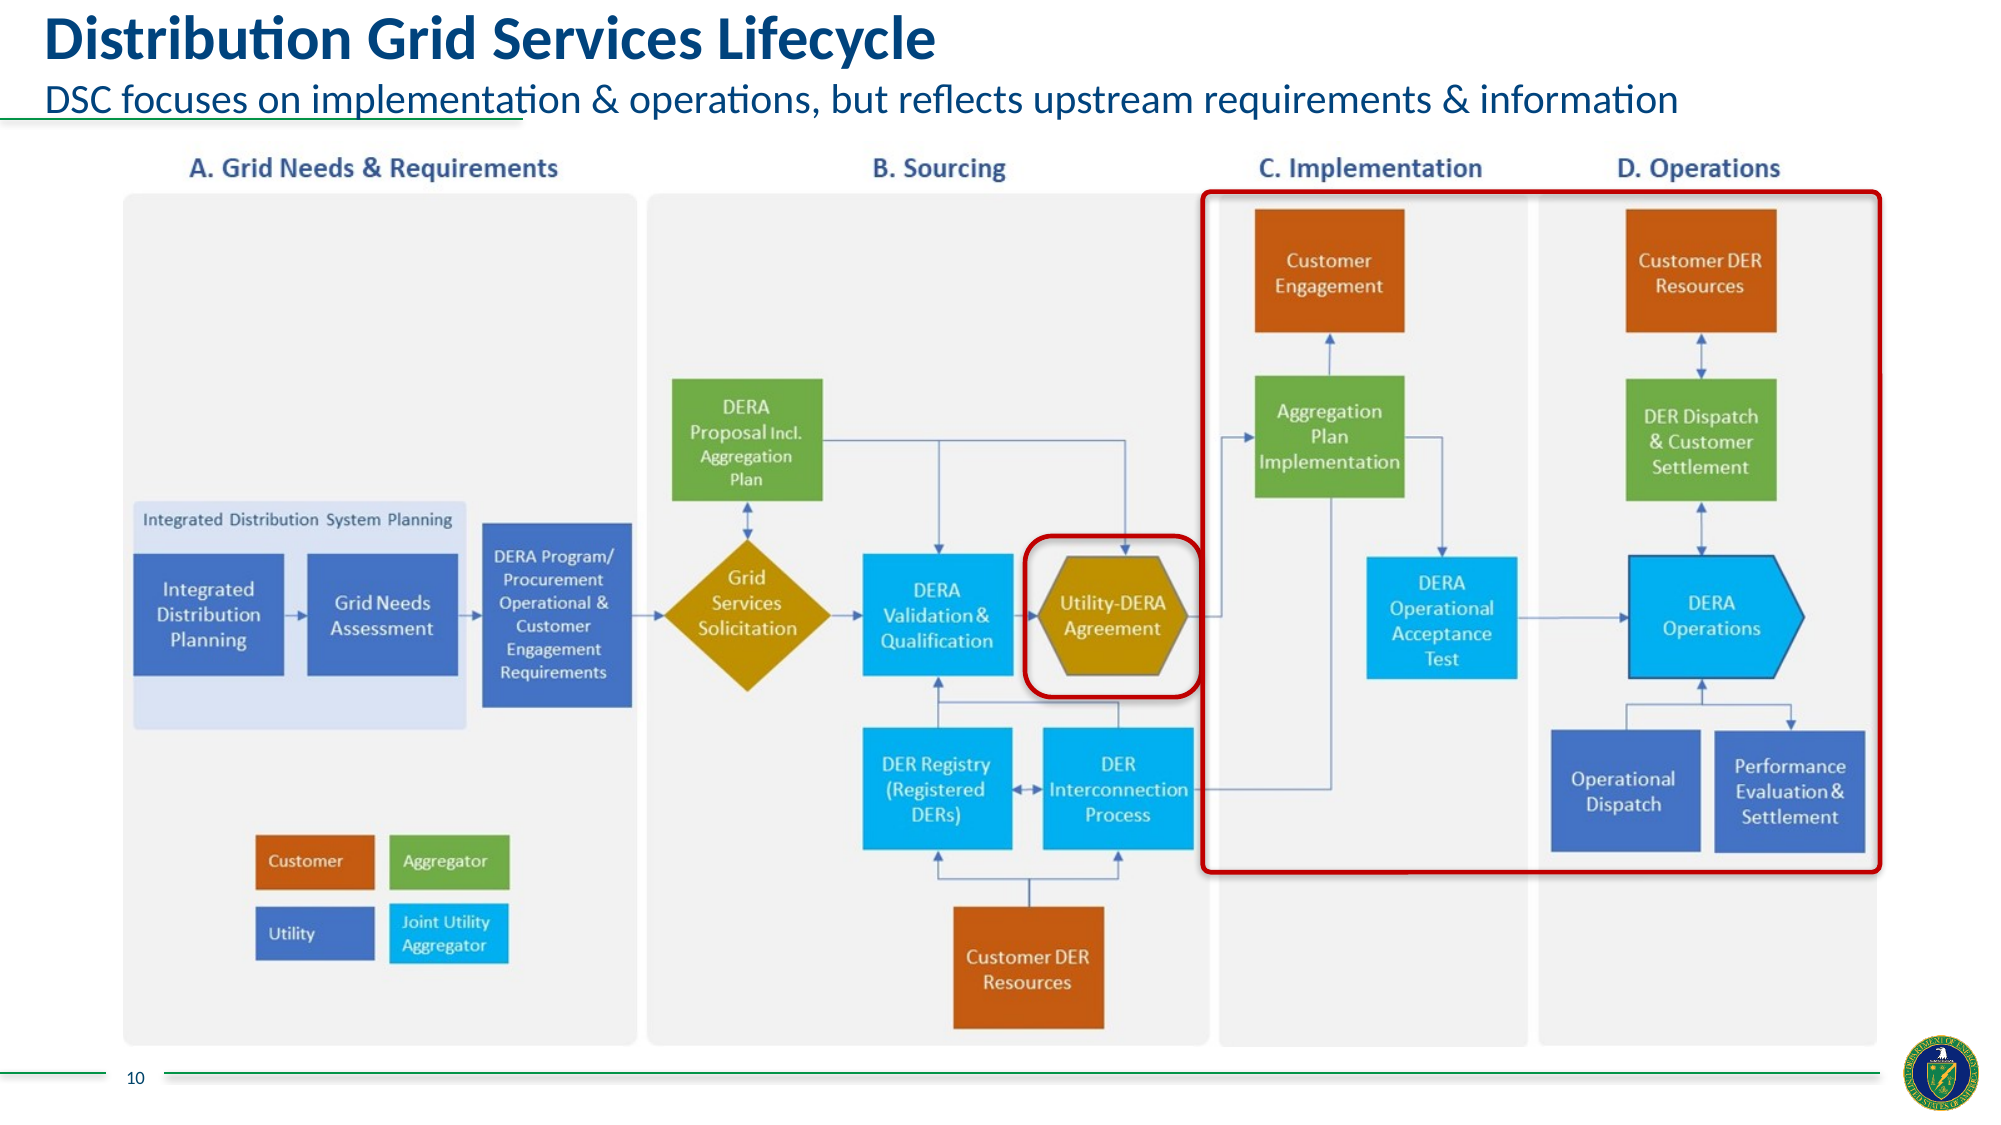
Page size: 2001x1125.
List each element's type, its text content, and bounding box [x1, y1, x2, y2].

picture [123, 141, 1877, 1048]
picture [1903, 1035, 1979, 1111]
title Distribution Grid Services Lifecycle DSC focuses on implementation & operations, but reflects upstream requirements & information [30, 12, 1830, 106]
